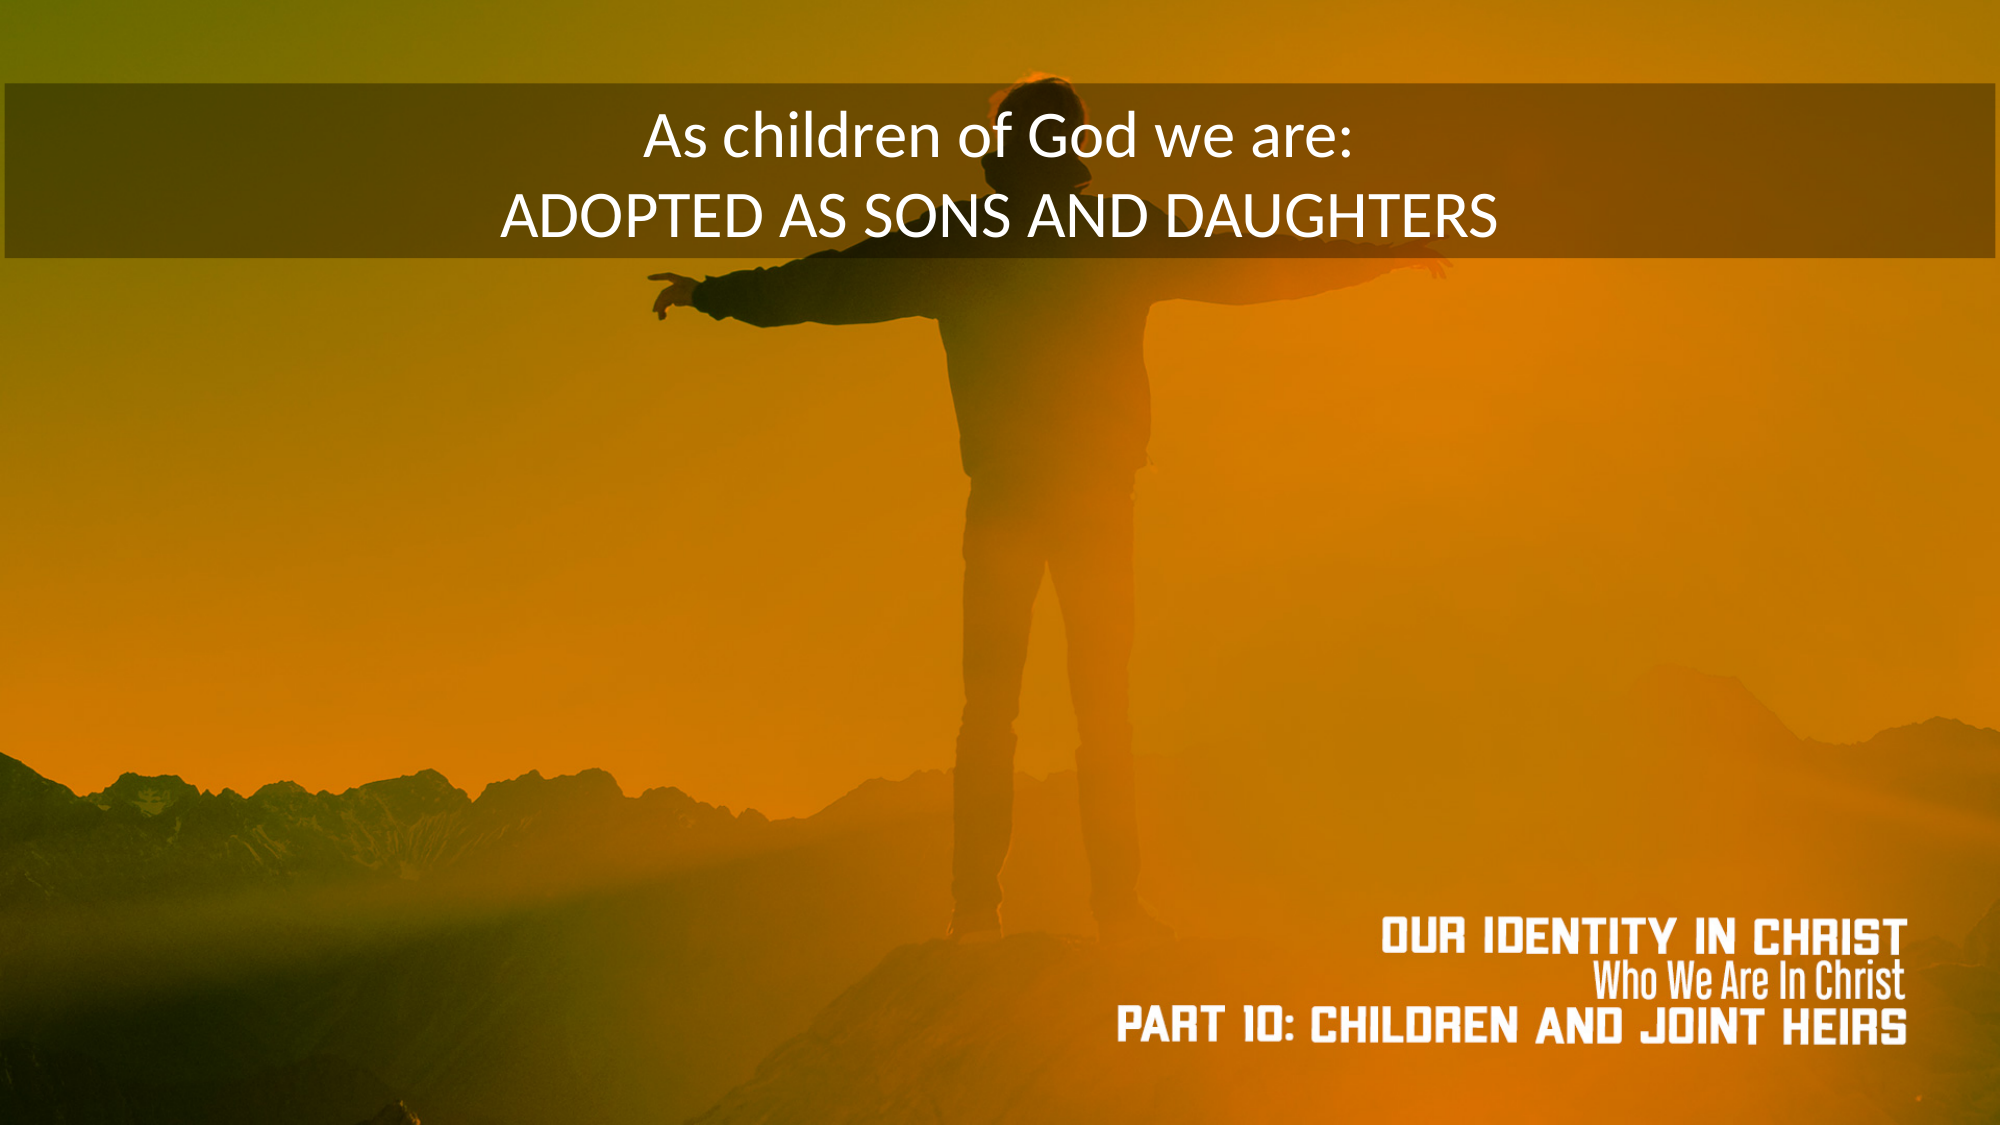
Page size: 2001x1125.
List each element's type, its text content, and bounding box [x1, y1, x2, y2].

picture [0, 0, 2000, 1125]
text_box As children of God we are: ADOPTED AS SONS AND DAUGHTERS [4, 83, 1996, 259]
